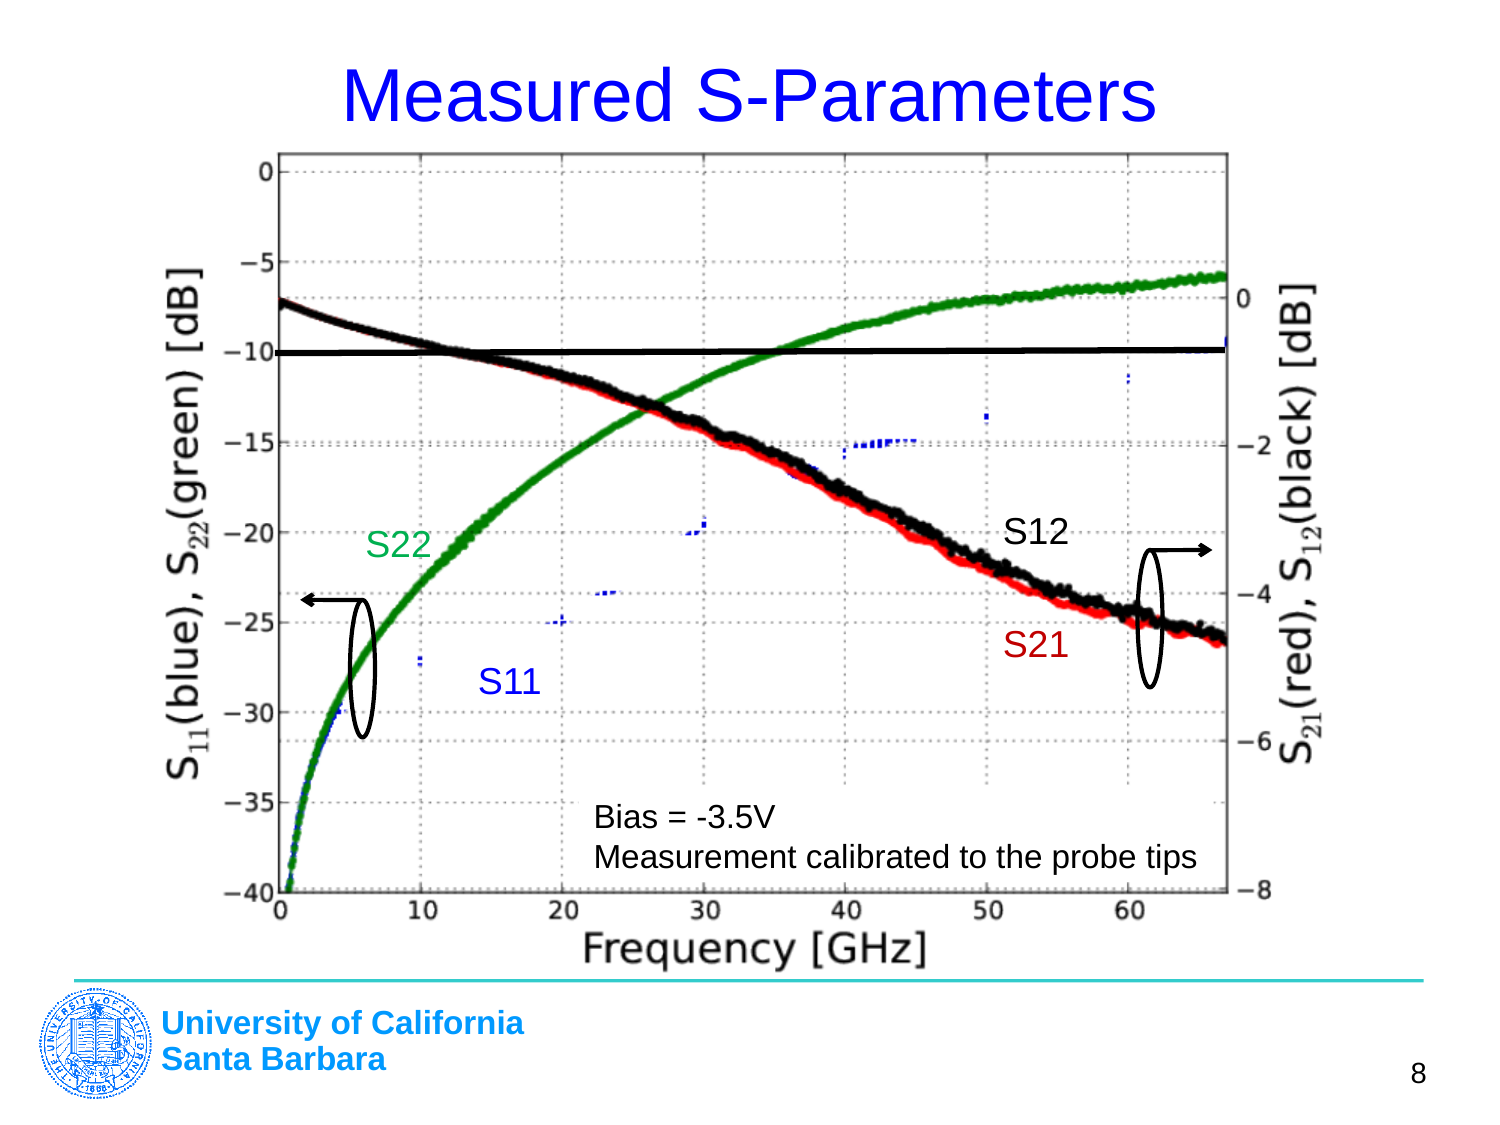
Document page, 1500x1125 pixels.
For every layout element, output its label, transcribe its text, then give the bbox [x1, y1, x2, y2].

title Measured S-Parameters [74, 26, 1426, 157]
slide_number 8 [1091, 1046, 1443, 1125]
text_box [124, 62, 1348, 986]
picture [39, 988, 152, 1099]
